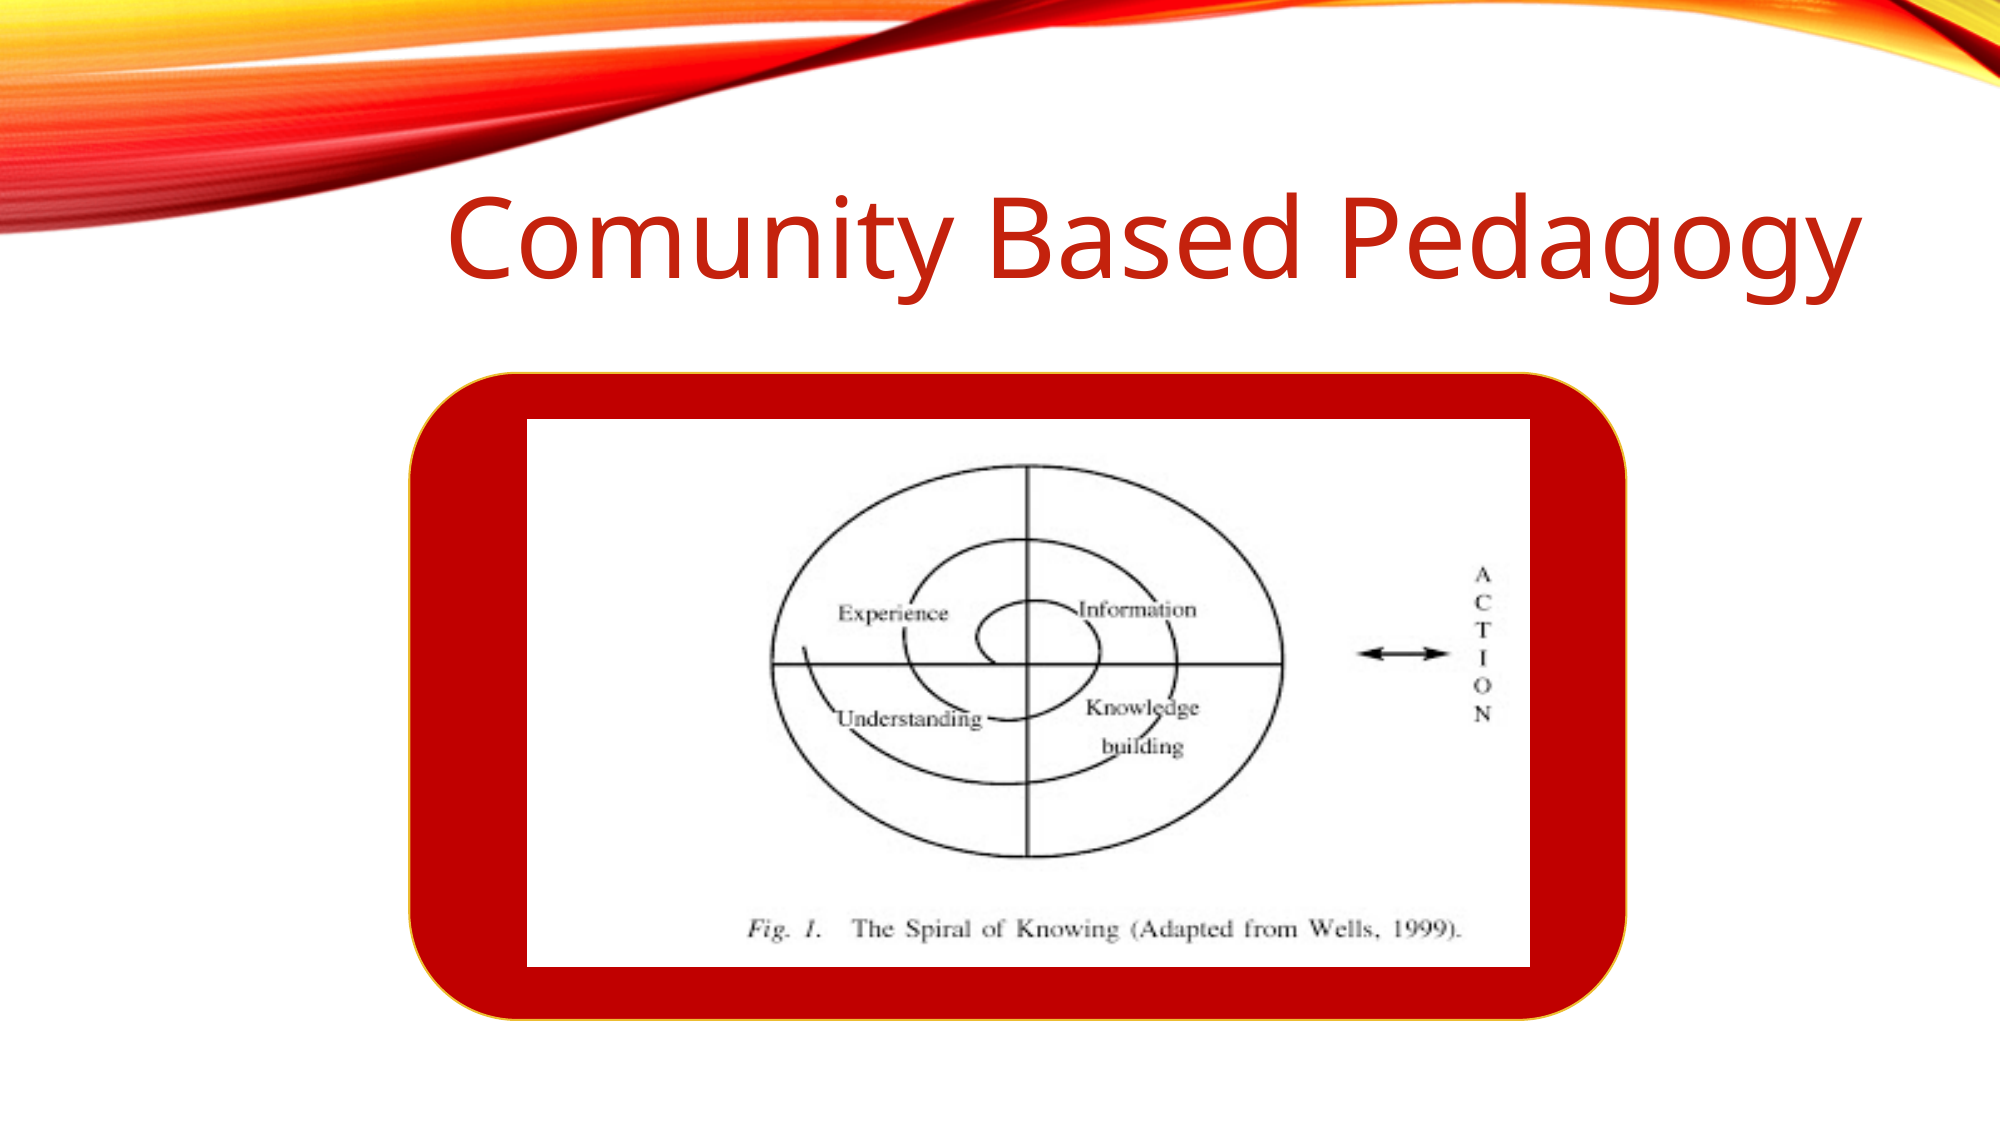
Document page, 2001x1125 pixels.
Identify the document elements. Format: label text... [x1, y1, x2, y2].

picture [0, 0, 2000, 237]
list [526, 419, 1531, 967]
text_box Comunity Based Pedagogy [429, 158, 1880, 309]
text_box [408, 371, 1628, 1021]
